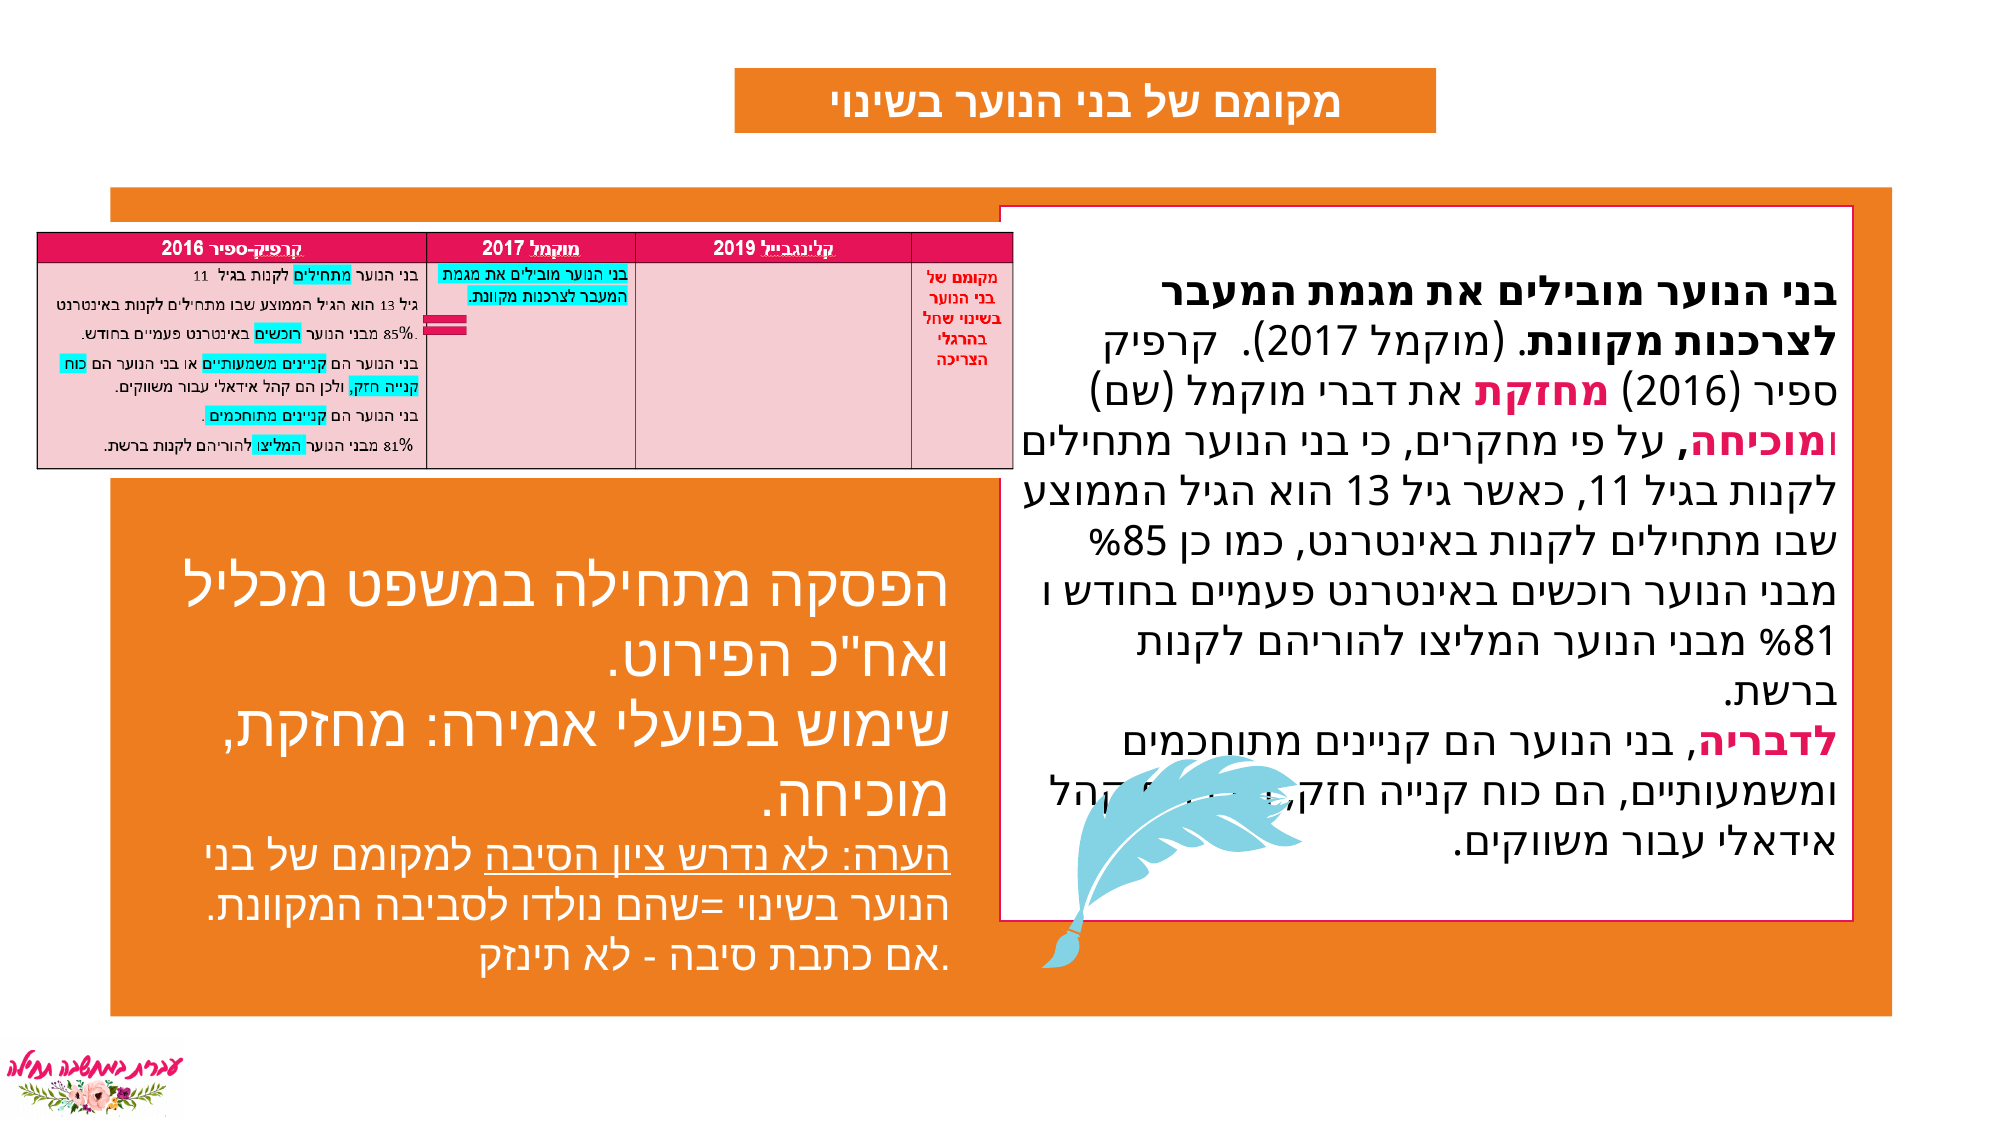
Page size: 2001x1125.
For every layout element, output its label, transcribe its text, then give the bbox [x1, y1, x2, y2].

text_box הפסקה מתחילה במשפט מכליל ואח"כ הפירוט. שימוש בפועלי אמירה: מחזקת, מוכיחה. הערה: לא נדרש ציון הסיבה למקומם של בני הנוער בשינוי =שהם נולדו לסביבה המקוונת. אם כתבת סיבה - לא תינזק. [112, 478, 966, 986]
text_box בני הנוער מובילים את מגמת המעבר לצרכנות מקוונת. (מוקמל 2017). קרפיק ספיר (2016) מחזקת את דברי מוקמל (שם) ומוכיחה, על פי מחקרים, כי בני הנוער מתחילים לקנות בגיל 11, כאשר גיל 13 הוא הגיל הממוצע שבו מתחילים לקנות באינטרנט, כמו כן %85 מבני הנוער רוכשים באינטרנט פעמיים בחודש ו%81 מבני הנוער המליצו להוריהם לקנות ברשת. לדבריה, בני הנוער הם קניינים מתוחכמים ומשמעותיים, הם כוח קנייה חזק, ולכן הם קהל אידאלי עבור משווקים. [999, 205, 1854, 922]
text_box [1042, 760, 1305, 966]
picture [28, 222, 1024, 478]
text_box מקומם של בני הנוער בשינוי [734, 68, 1437, 133]
picture [0, 1037, 185, 1121]
